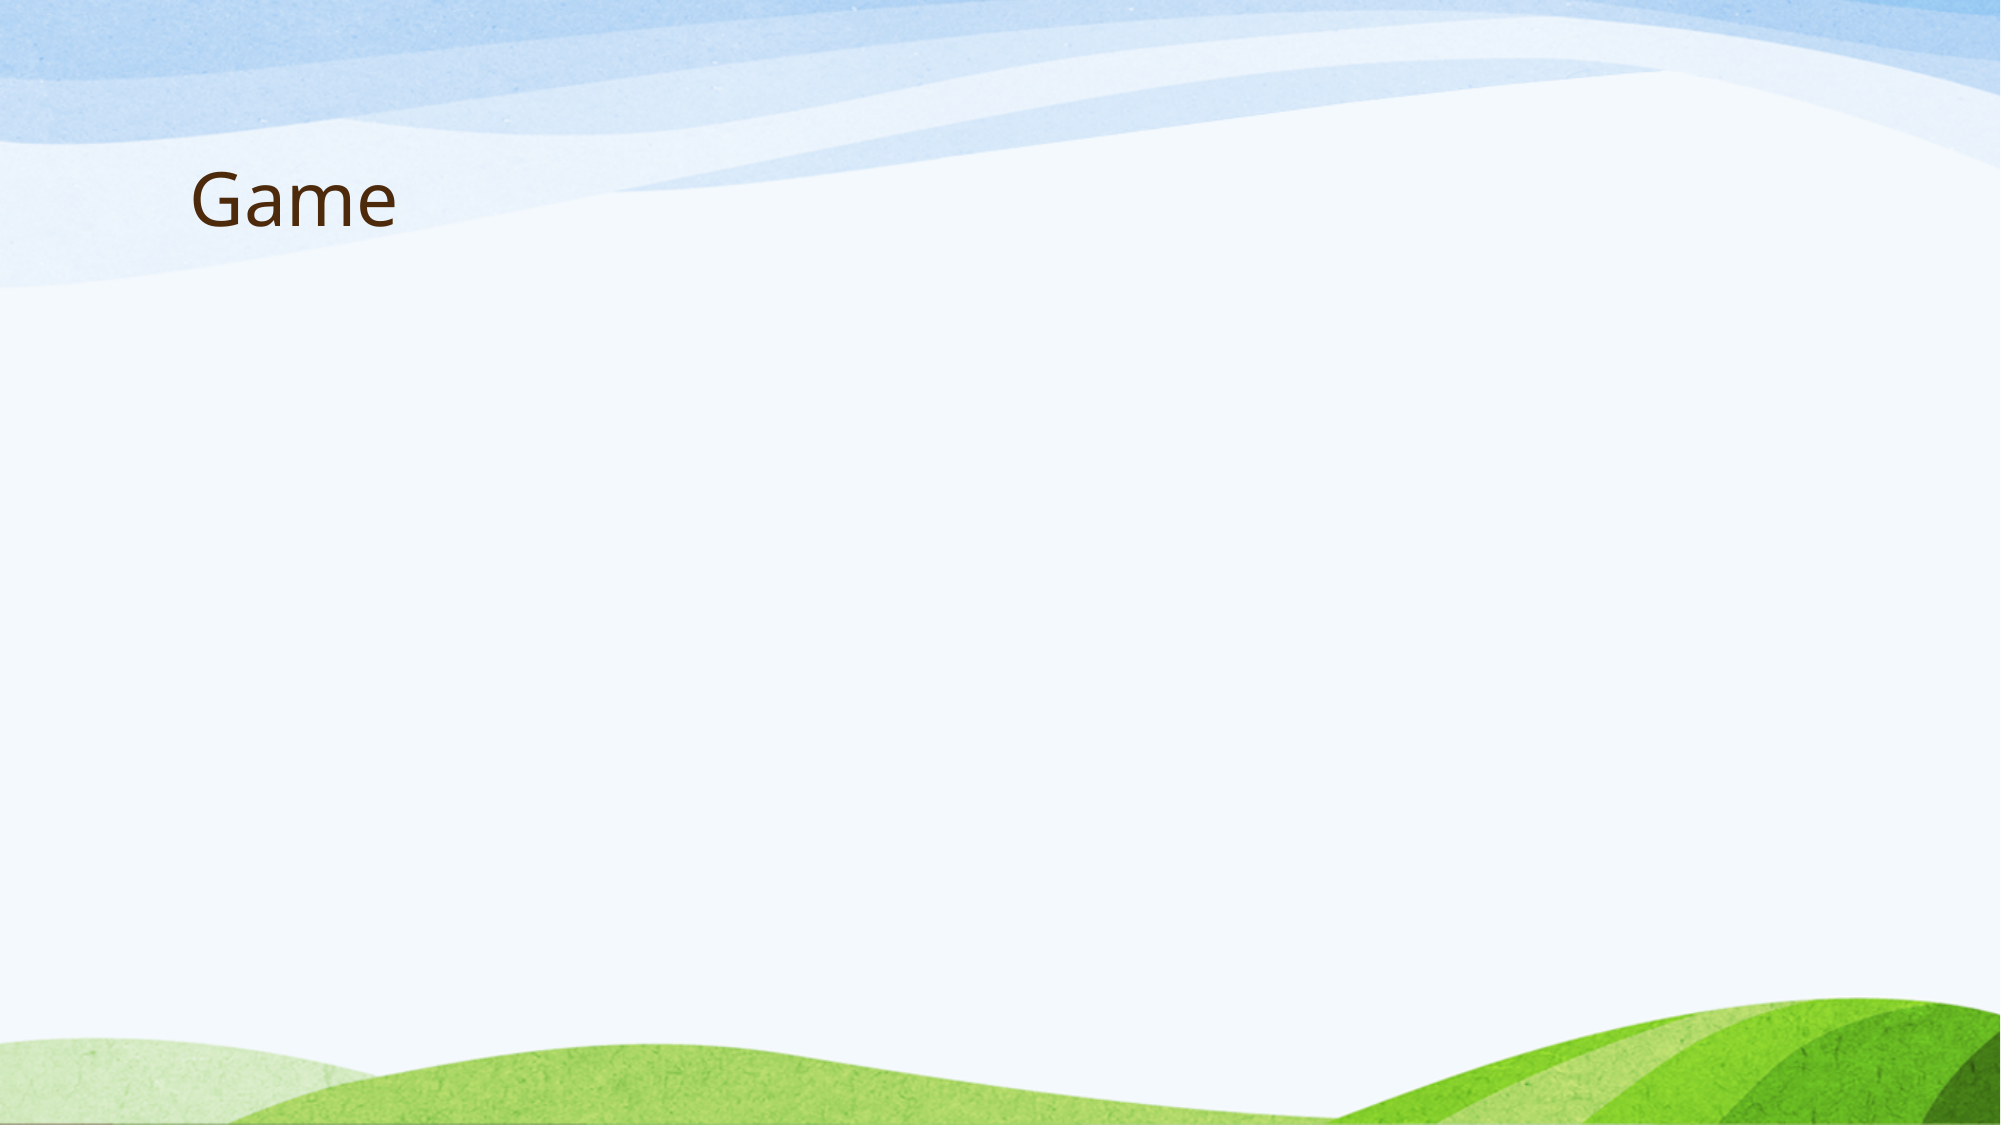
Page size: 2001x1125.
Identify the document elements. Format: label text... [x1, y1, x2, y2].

picture [0, 0, 2001, 1125]
title Game [174, 50, 1825, 250]
